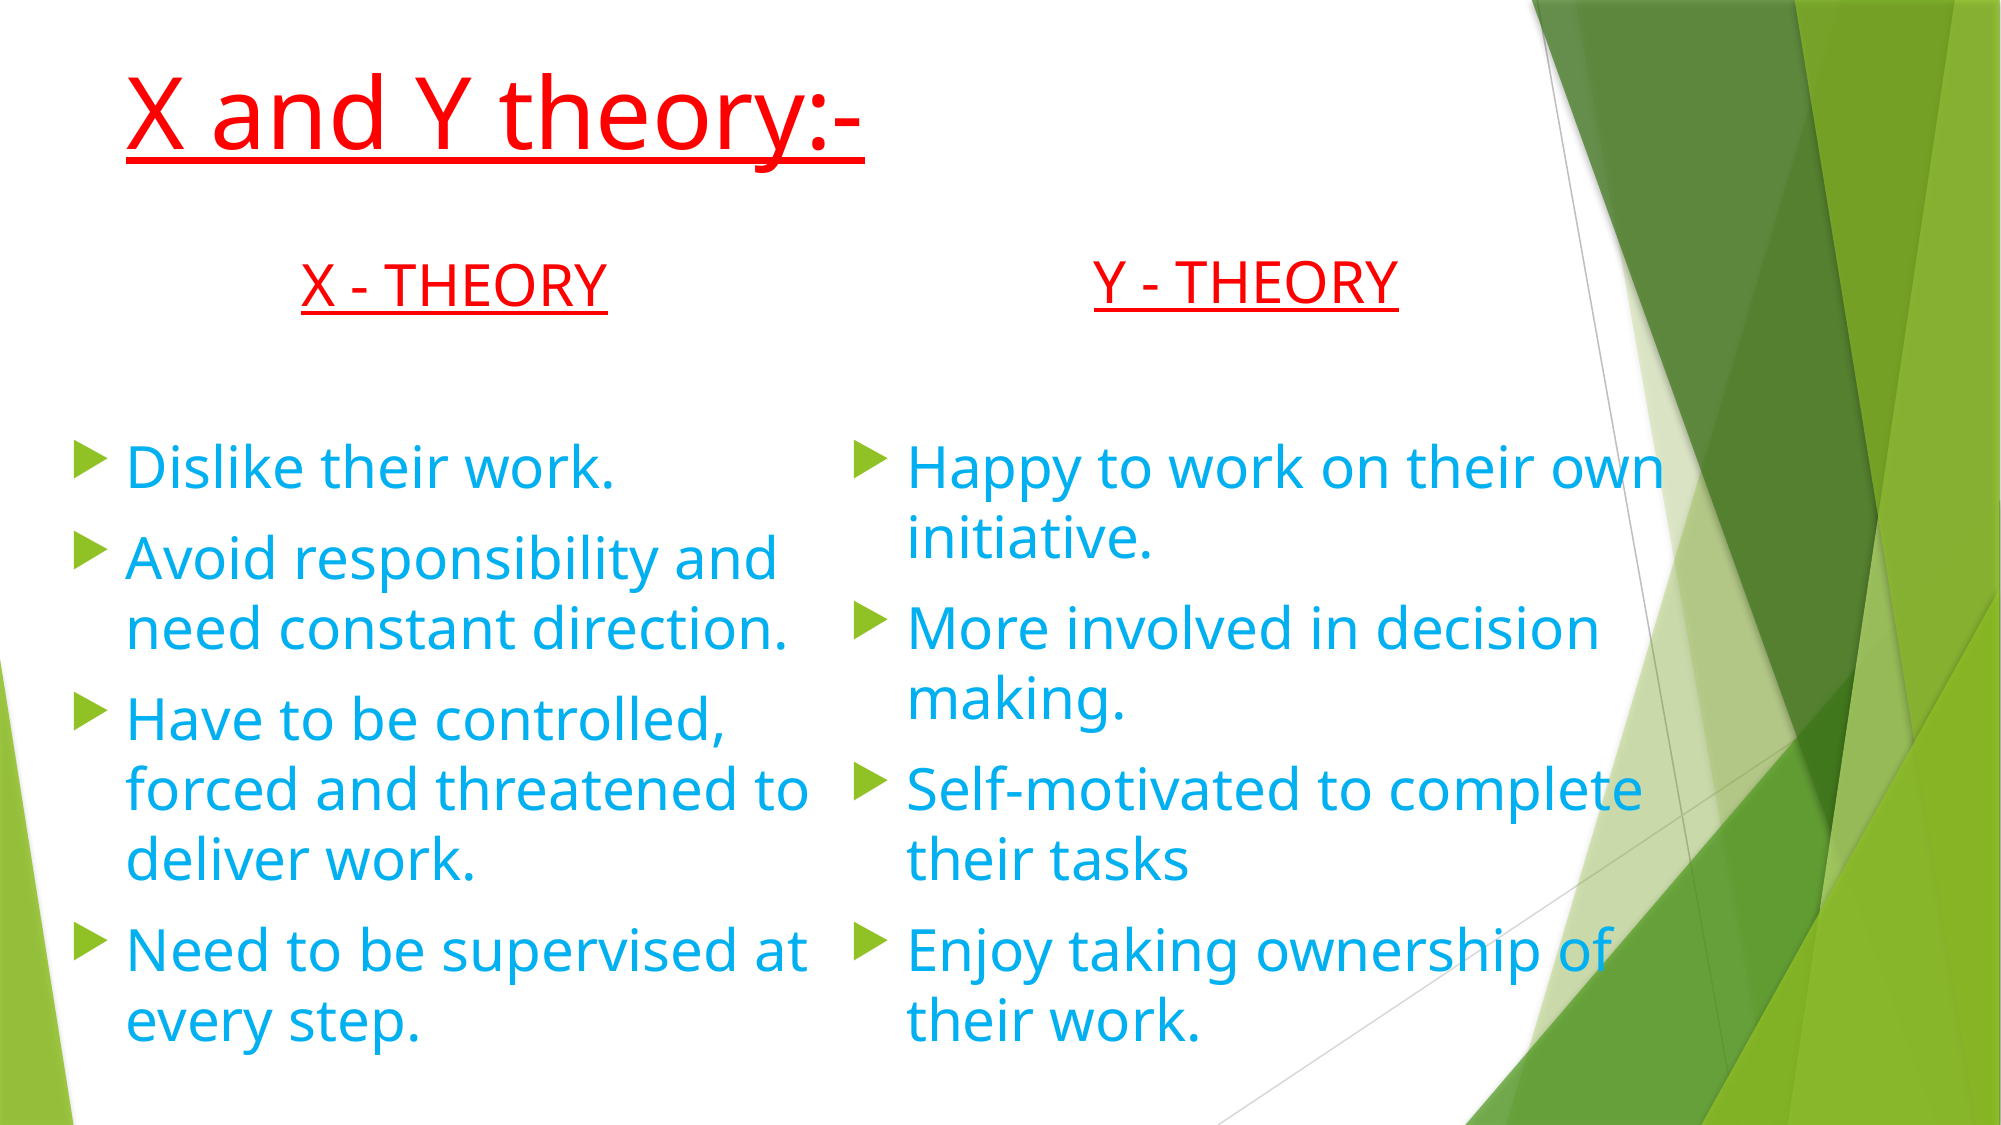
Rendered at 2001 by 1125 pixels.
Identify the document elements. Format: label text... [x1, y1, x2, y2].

list X - THEORY [111, 230, 799, 326]
title X and Y theory:- [111, 41, 1522, 259]
list Y - THEORY [902, 227, 1590, 323]
list Happy to work on their own initiative. More involved in decision making. Self-motivated to complete their tasks Enjoy taking ownership of their work. [834, 422, 1753, 1052]
list Dislike their work. Avoid responsibility and need constant direction. Have to be controlled, forced and threatened to deliver work. Need to be supervised at every step. [54, 422, 834, 999]
